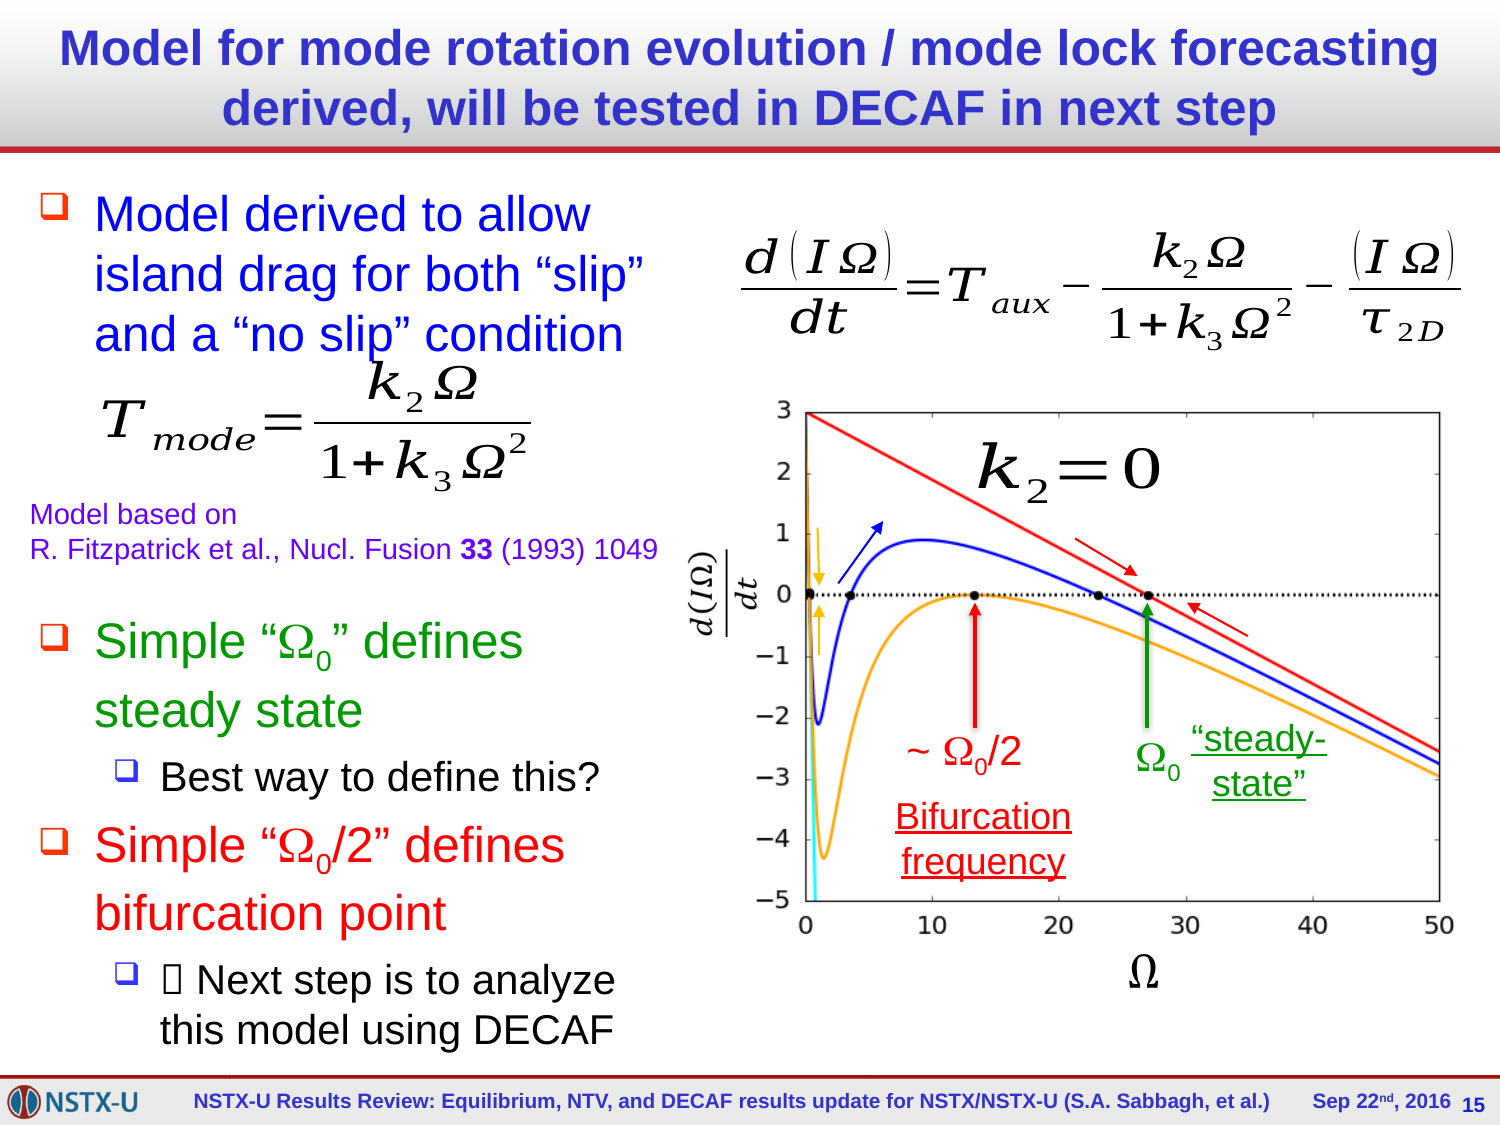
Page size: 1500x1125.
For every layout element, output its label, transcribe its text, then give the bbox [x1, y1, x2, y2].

picture [0, 1075, 1500, 1125]
list Model derived to allow island drag for both “slip” and a “no slip” condition Simple “W0” defines steady state Best way to define this? Simple “W0/2” defines bifurcation point  Next step is to analyze this model using DECAF [22, 573, 688, 1049]
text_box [687, 393, 1457, 1007]
title Model for mode rotation evolution / mode lock forecasting derived, will be tested in DECAF in next step [0, 0, 1500, 150]
list Model derived to allow island drag for both “slip” and a “no slip” condition Simple “W0” defines steady state Best way to define this? Simple “W0/2” defines bifurcation point  Next step is to analyze this model using DECAF [22, 173, 688, 487]
text_box Model based on R. Fitzpatrick et al., Nucl. Fusion 33 (1993) 1049 [14, 487, 682, 573]
